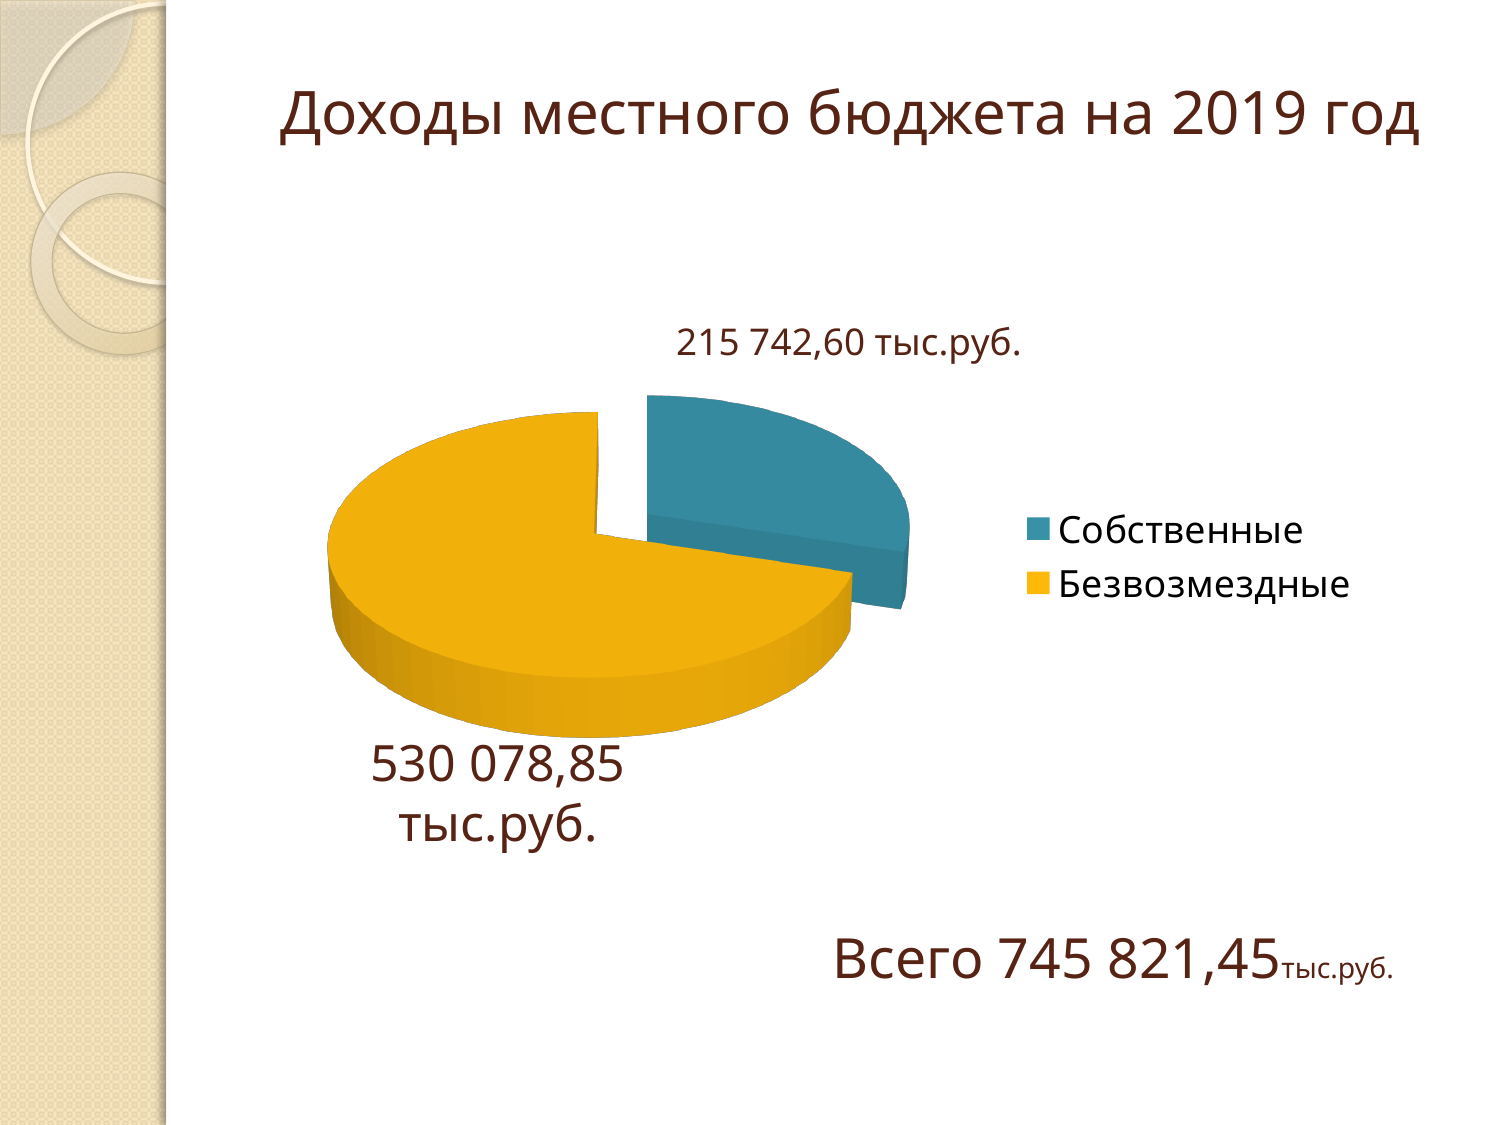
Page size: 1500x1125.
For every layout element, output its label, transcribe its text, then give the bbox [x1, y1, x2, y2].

chart [245, 222, 1395, 890]
text_box Всего 745 821,45тыс.руб. [808, 890, 1418, 1022]
title Доходы местного бюджета на 2019 год [235, 45, 1466, 176]
